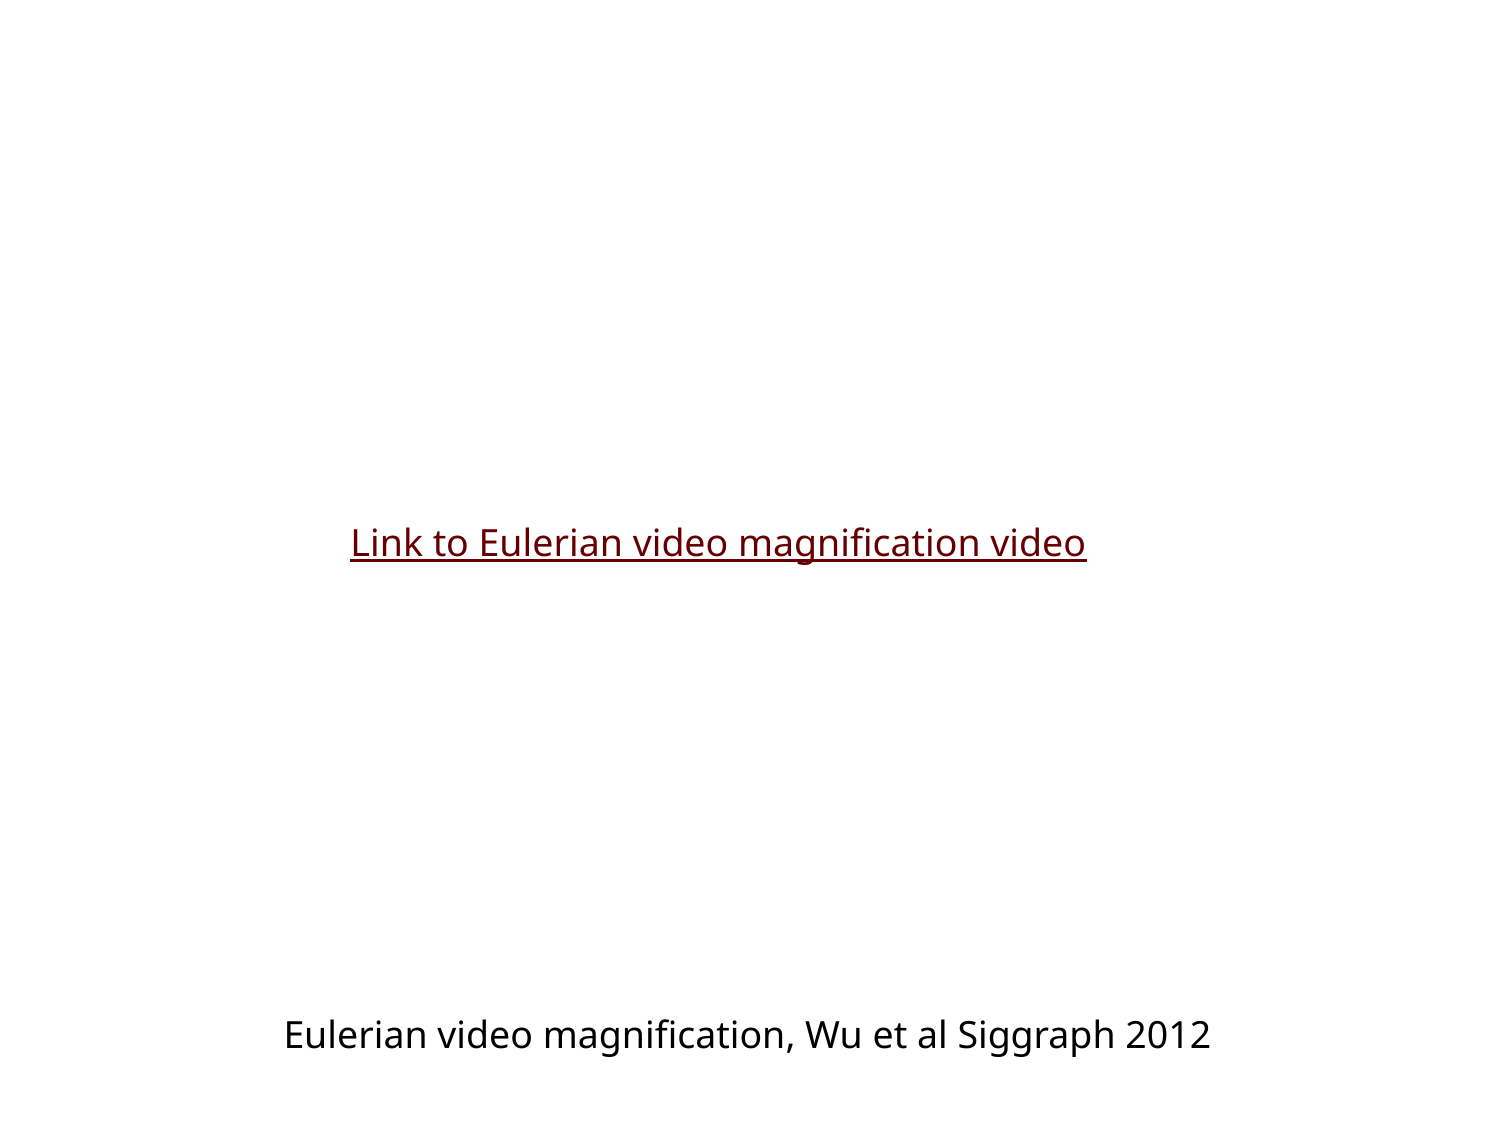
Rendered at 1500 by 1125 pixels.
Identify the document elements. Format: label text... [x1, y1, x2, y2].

text_box Link to Eulerian video magnification video [335, 511, 1102, 577]
text_box Eulerian video magnification, Wu et al Siggraph 2012 [268, 1003, 1228, 1064]
